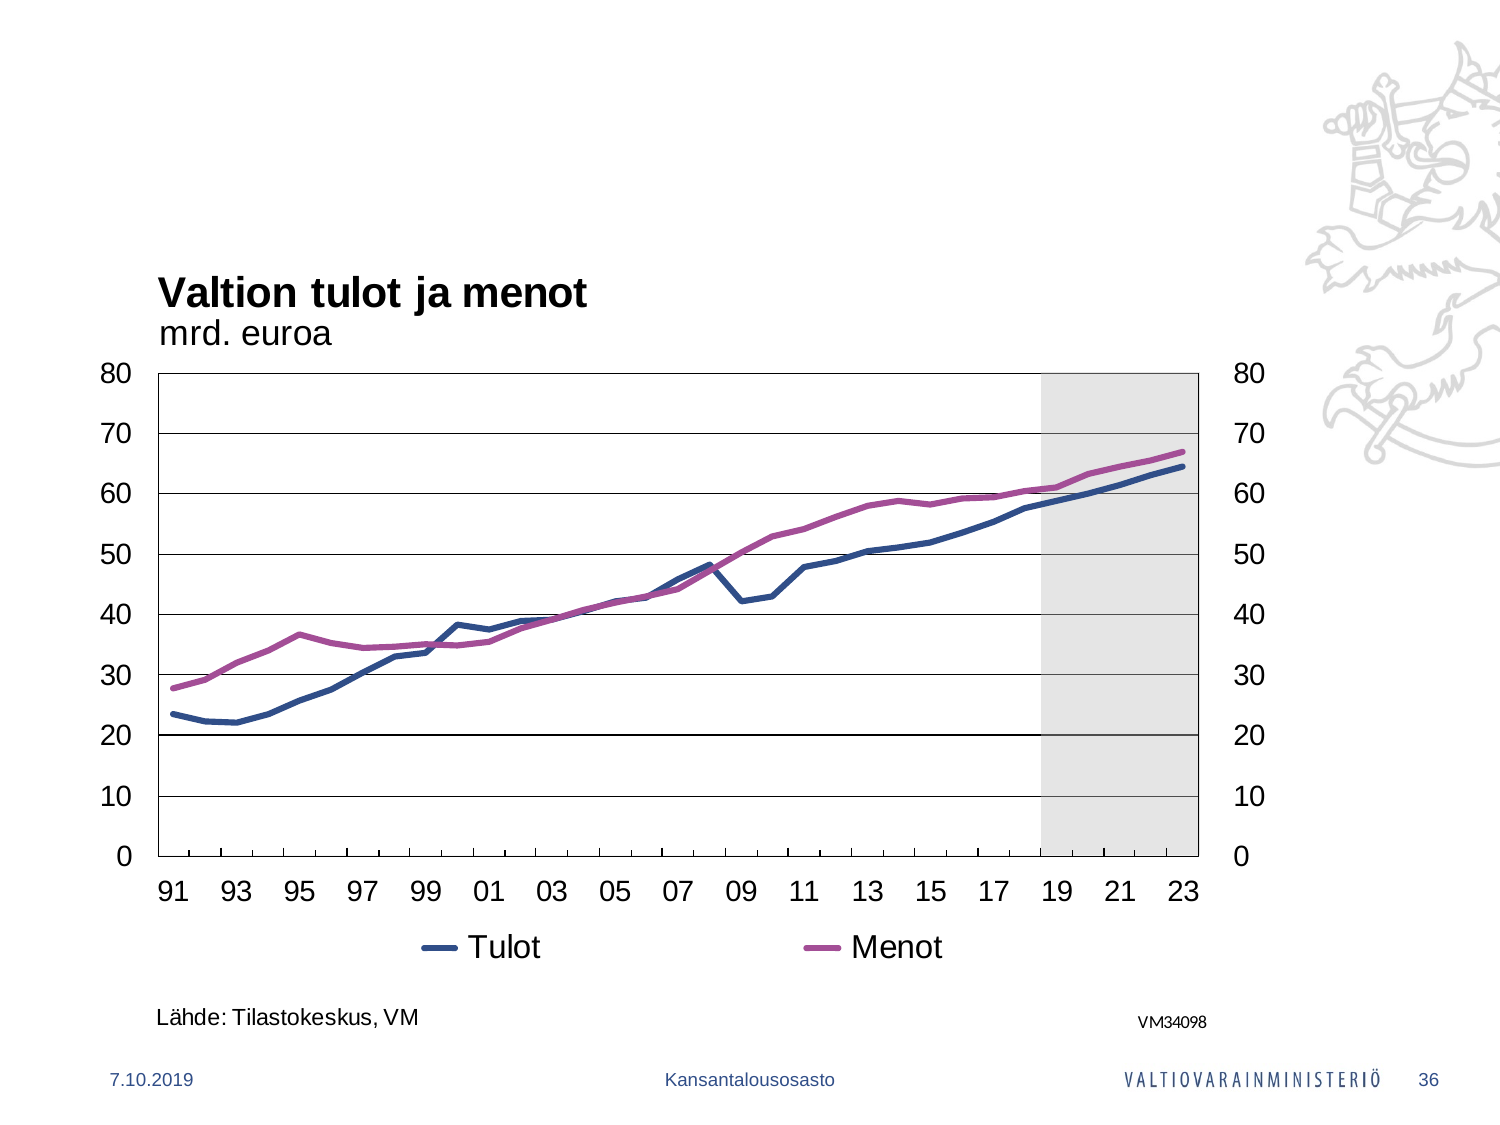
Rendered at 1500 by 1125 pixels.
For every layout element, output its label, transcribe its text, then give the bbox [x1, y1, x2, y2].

slide_number 36 [1376, 1054, 1455, 1103]
picture [75, 0, 1500, 1046]
picture [1078, 1063, 1376, 1092]
footer Kansantalousosasto [512, 1055, 988, 1103]
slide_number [94, 1055, 255, 1103]
